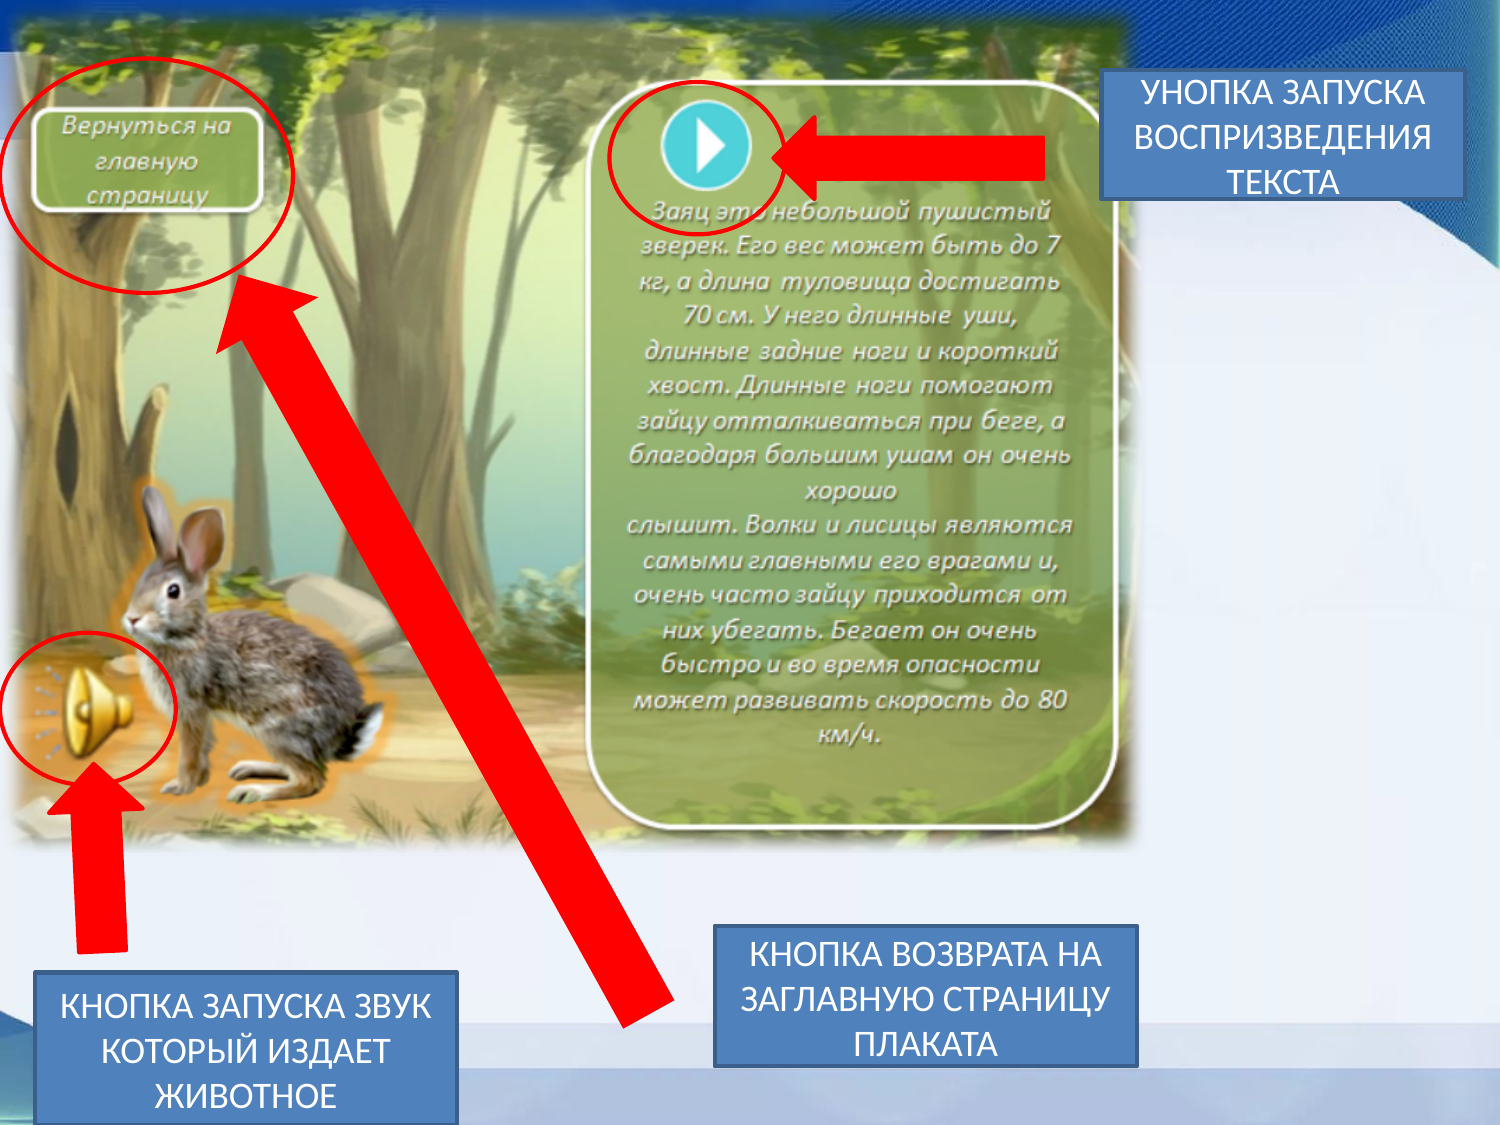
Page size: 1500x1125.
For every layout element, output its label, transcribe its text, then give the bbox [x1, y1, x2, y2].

text_box [529, 864, 677, 1031]
text_box КНОПКА ВОЗВРАТА НА ЗАГЛАВНУЮ СТРАНИЦУ ПЛАКАТА [713, 924, 1139, 1068]
text_box УНОПКА ЗАПУСКА ВОСПРИЗВЕДЕНИЯ ТЕКСТА [1149, 68, 1467, 201]
text_box КНОПКА ЗАПУСКА ЗВУК КОТОРЫЙ ИЗДАЕТ ЖИВОТНОЕ [33, 970, 459, 1125]
picture [0, 0, 1500, 1125]
text_box [72, 864, 129, 955]
